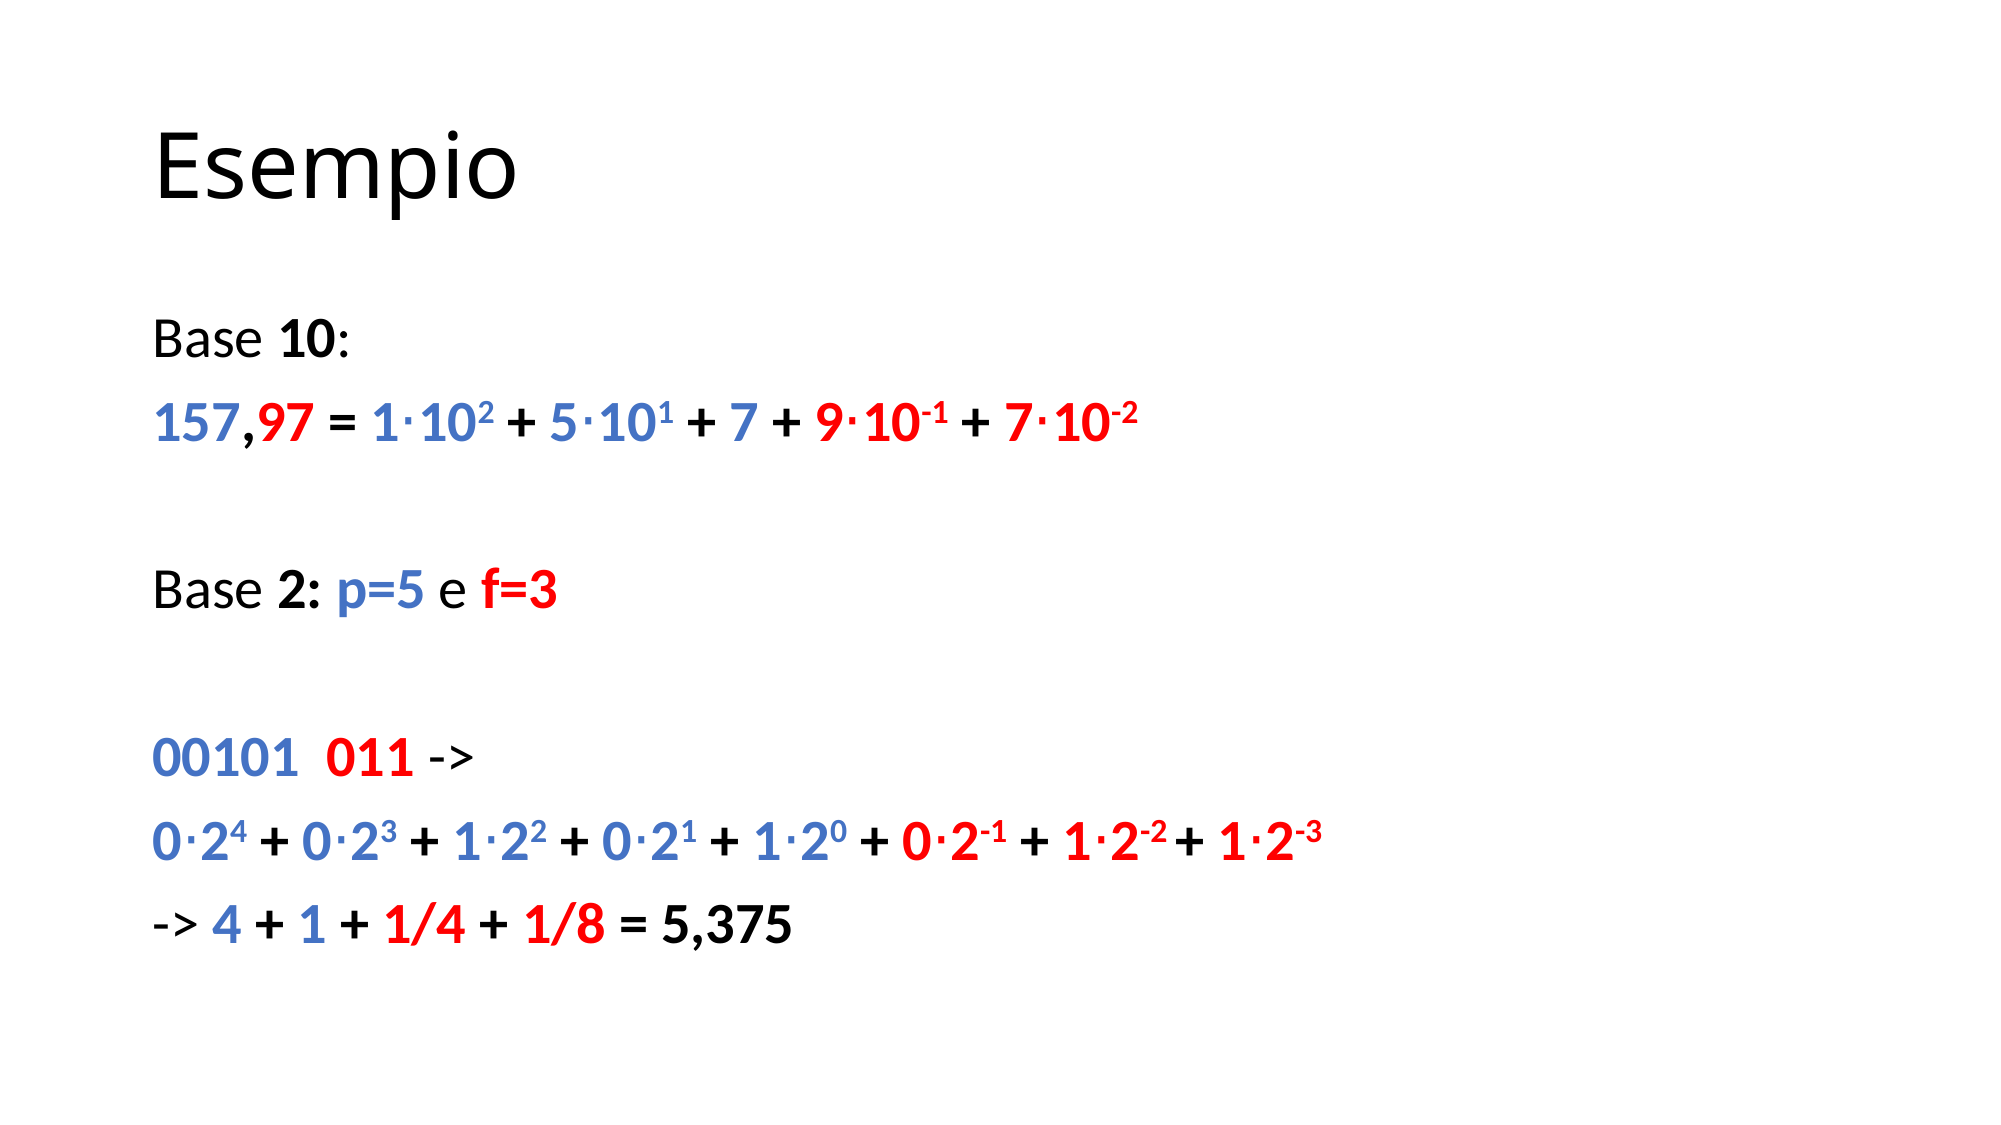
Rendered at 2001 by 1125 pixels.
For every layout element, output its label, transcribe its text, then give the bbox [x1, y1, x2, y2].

title Esempio [137, 59, 1863, 278]
list Base 10: 157,97 = 1⋅102 + 5⋅101 + 7 + 9⋅10-1 + 7⋅10-2 Base 2: p=5 e f=3 00101 011 -> 0⋅24 + 0⋅23 + 1⋅22 + 0⋅21 + 1⋅20 + 0⋅2-1 + 1⋅2-2 + 1⋅2-3 -> 4 + 1 + 1/4 + 1/8 = 5,375 [137, 299, 1863, 1014]
